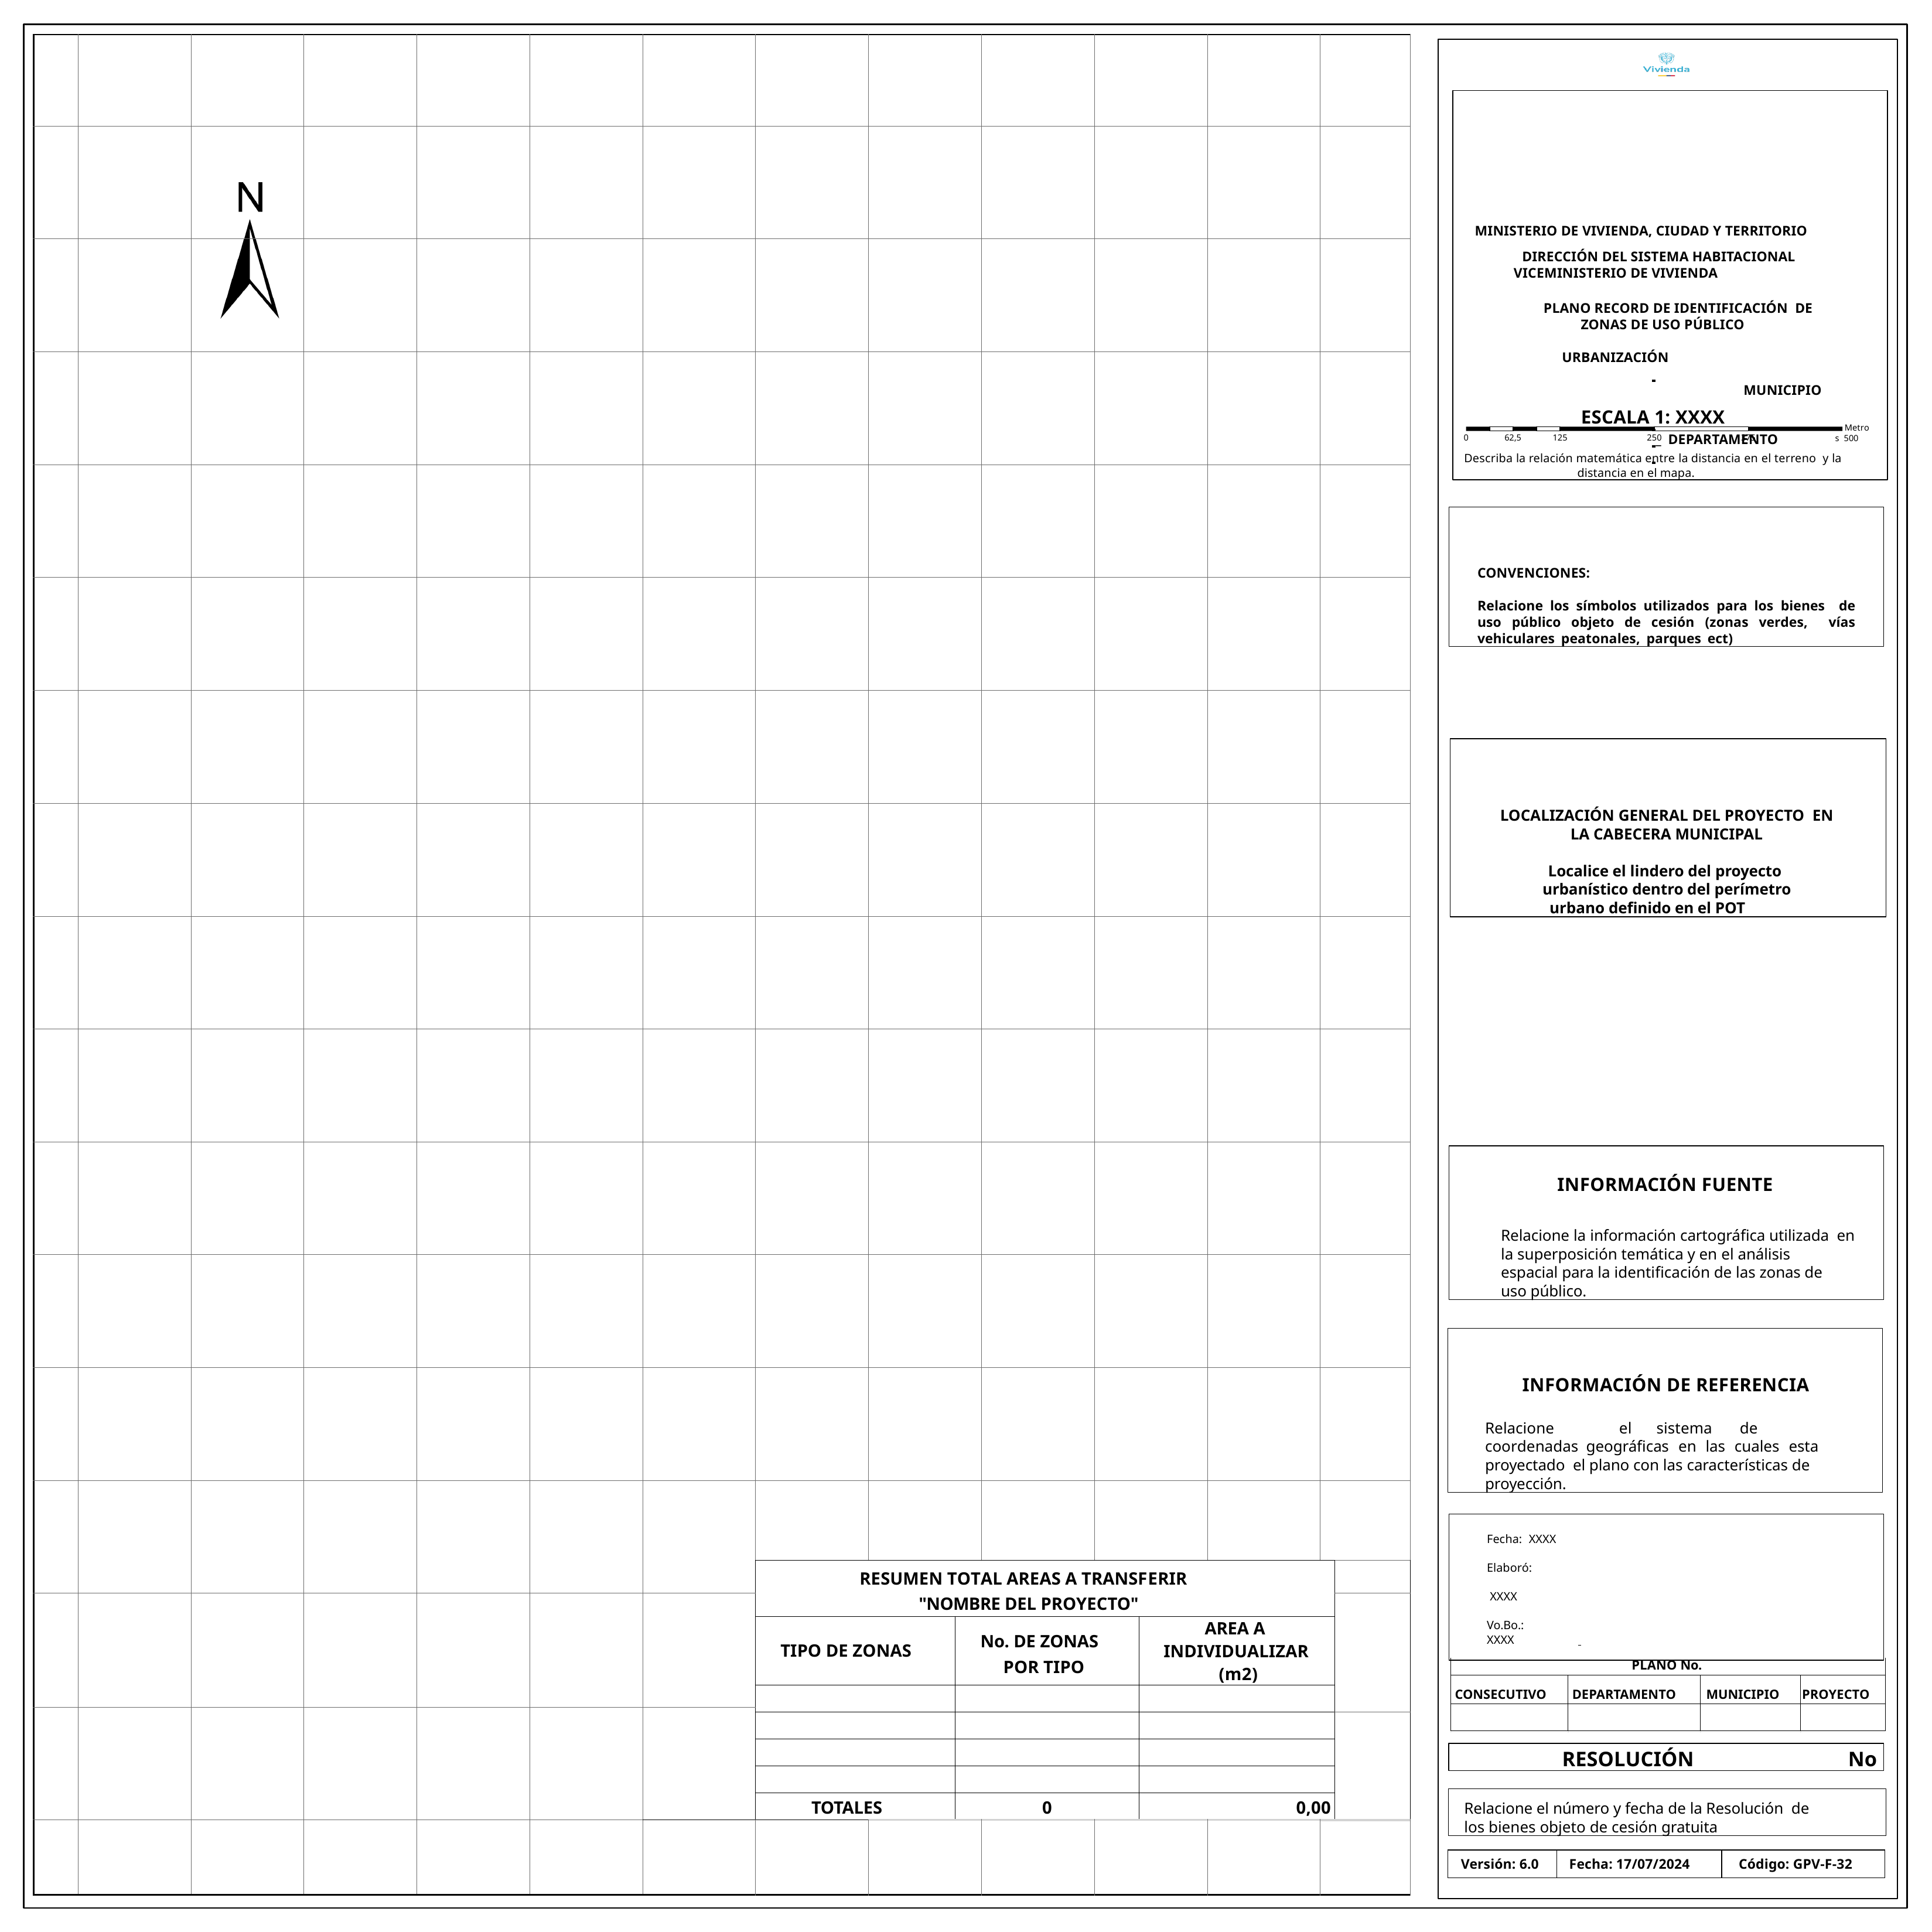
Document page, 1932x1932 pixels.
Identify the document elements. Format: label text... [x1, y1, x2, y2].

table_cell [643, 1142, 755, 1254]
text_box CONVENCIONES: Relacione los símbolos utilizados para los bienes de uso público objeto de cesión (zonas verdes, vías vehiculares peatonales, parques ect) [1449, 507, 1884, 647]
table_cell [530, 1255, 643, 1367]
table_cell [1095, 239, 1207, 351]
table_cell [78, 804, 191, 916]
table_cell [78, 239, 191, 351]
table_cell [1320, 127, 1410, 238]
table_cell [756, 1368, 868, 1480]
table_cell [869, 804, 981, 916]
table_cell No. DE ZONAS POR TIPO [955, 1617, 1139, 1685]
table_cell [1335, 1712, 1410, 1819]
table_cell [192, 1708, 303, 1820]
table_cell [417, 1368, 530, 1480]
table_cell [643, 352, 755, 465]
table_cell [304, 239, 417, 351]
table_cell [869, 691, 981, 803]
table_cell [756, 352, 868, 465]
table_cell [869, 239, 981, 351]
table_header [192, 35, 303, 126]
table_cell [1568, 1704, 1700, 1730]
table_cell [192, 917, 303, 1029]
table_cell [982, 1142, 1094, 1254]
table_cell [1451, 1704, 1568, 1730]
table_cell [35, 1368, 78, 1480]
table_cell AREA A INDIVIDUALIZAR (m2) [1139, 1617, 1334, 1685]
table_header Código: GPV-F-32 [1722, 1851, 1885, 1878]
table_cell [1320, 1255, 1410, 1367]
table_header [1095, 35, 1207, 126]
table_cell [192, 1481, 303, 1593]
table_cell [192, 465, 303, 577]
table_cell [1139, 1739, 1334, 1766]
table_cell [982, 691, 1094, 803]
table_cell [304, 1593, 417, 1707]
table_cell [643, 804, 755, 916]
table_cell [1208, 804, 1320, 916]
table_cell MUNICIPIO [1701, 1675, 1800, 1704]
table_cell [982, 804, 1094, 916]
table_cell [1208, 691, 1320, 803]
table_cell [1208, 239, 1320, 351]
table_cell [1095, 352, 1207, 465]
picture [220, 182, 279, 319]
table_cell [304, 1029, 417, 1142]
table_cell [304, 1820, 417, 1894]
table_cell [78, 1481, 191, 1593]
table_header [1208, 35, 1320, 126]
table_cell [304, 352, 417, 465]
table_cell TIPO DE ZONAS [756, 1617, 955, 1685]
table_cell [756, 578, 868, 690]
table_cell [35, 127, 78, 238]
table_cell [530, 1029, 643, 1142]
table_cell [417, 1593, 530, 1707]
table_cell [982, 917, 1094, 1029]
table_cell [756, 1255, 868, 1367]
table_cell [1208, 1821, 1320, 1894]
text_box MINISTERIO DE VIVIENDA, CIUDAD Y TERRITORIO DIRECCIÓN DEL SISTEMA HABITACIONAL VICEMINISTERIO DE VIVIENDA PLANO RECORD DE IDENTIFICACIÓN DE ZONAS DE USO PÚBLICO URBANIZACIÓN MUNICIPIO _ DEPARTAMENTO [1453, 432, 1888, 480]
table_cell [78, 1029, 191, 1142]
table_cell [530, 1368, 643, 1480]
table_cell [417, 917, 530, 1029]
table_cell [756, 1739, 955, 1766]
table_cell [530, 352, 643, 465]
table_cell [1208, 465, 1320, 577]
table_cell [1701, 1704, 1800, 1730]
table_cell [78, 578, 191, 690]
table_cell [756, 1766, 955, 1793]
table_cell [1208, 1142, 1320, 1254]
text_box INFORMACIÓN FUENTE Relacione la información cartográfica utilizada en la superposición temática y en el análisis espacial para la identificación de las zonas de uso público. [1449, 1146, 1884, 1300]
table_cell [35, 691, 78, 803]
table_cell [756, 691, 868, 803]
text_box LOCALIZACIÓN GENERAL DEL PROYECTO EN LA CABECERA MUNICIPAL Localice el lindero del proyecto urbanístico dentro del perímetro urbano definido en el POT [1450, 739, 1886, 917]
table_cell [982, 127, 1094, 238]
table_cell [643, 465, 755, 577]
table_cell [192, 1593, 303, 1707]
table_cell [1320, 1481, 1410, 1560]
table_cell [1208, 1029, 1320, 1142]
table_cell [1320, 352, 1410, 465]
table_cell [955, 1739, 1139, 1766]
text_box RESOLUCIÓN No [1448, 1743, 1884, 1771]
table_cell [643, 1481, 755, 1593]
table_header [530, 35, 643, 126]
table_cell [1139, 1712, 1334, 1739]
table_cell [1320, 804, 1410, 916]
table_cell [982, 352, 1094, 465]
table_cell [1208, 127, 1320, 238]
table_cell TOTALES [756, 1793, 955, 1820]
table_cell [530, 691, 643, 803]
table_cell [304, 465, 417, 577]
table_cell [78, 1368, 191, 1480]
table_cell [78, 127, 191, 238]
table_cell [955, 1712, 1139, 1739]
table_cell RESUMEN TOTAL AREAS A TRANSFERIR "NOMBRE DEL PROYECTO" [756, 1561, 1334, 1616]
table_cell [35, 1593, 78, 1707]
table_cell [643, 1593, 755, 1707]
table_cell [35, 1029, 78, 1142]
table_cell [304, 917, 417, 1029]
table_cell [1095, 1368, 1207, 1480]
table_cell [756, 1029, 868, 1142]
table_cell [643, 239, 755, 351]
table_header Fecha: 17/07/2024 [1557, 1851, 1721, 1878]
table_cell [1320, 239, 1410, 351]
table_header Versión: 6.0 [1448, 1851, 1556, 1878]
table_cell [78, 1142, 191, 1254]
picture [1434, 32, 1899, 427]
table_cell [643, 1820, 755, 1894]
table_cell [35, 1481, 78, 1593]
table_cell [1095, 1029, 1207, 1142]
table_cell [1095, 127, 1207, 238]
table_cell [530, 917, 643, 1029]
table_cell [530, 1708, 643, 1820]
table_cell PROYECTO [1801, 1675, 1885, 1704]
table_cell [955, 1766, 1139, 1793]
table_cell [78, 917, 191, 1029]
table_cell [304, 578, 417, 690]
table_cell [1095, 1821, 1207, 1894]
table_cell [35, 578, 78, 690]
table_cell [982, 239, 1094, 351]
table_cell [869, 578, 981, 690]
table_cell [1320, 578, 1410, 690]
table_header PLANO No. [1451, 1658, 1885, 1675]
table_header [1320, 35, 1410, 126]
table_cell 0,00 [1139, 1793, 1334, 1819]
table_cell [530, 1820, 643, 1894]
table_cell [1801, 1704, 1885, 1730]
table_cell [643, 917, 755, 1029]
table_cell 0 [955, 1793, 1139, 1819]
table_cell [35, 917, 78, 1029]
table_cell [78, 1708, 191, 1820]
table_cell [869, 917, 981, 1029]
table_cell [304, 127, 417, 238]
table_cell [869, 1368, 981, 1480]
table_cell [1139, 1766, 1334, 1793]
table_cell [869, 352, 981, 465]
table_header [982, 35, 1094, 126]
table_cell [1320, 1368, 1410, 1480]
table_cell [756, 1712, 955, 1739]
table_cell [530, 465, 643, 577]
table_cell [982, 578, 1094, 690]
table_cell [35, 352, 78, 465]
table_cell [530, 804, 643, 916]
table_cell [304, 1368, 417, 1480]
table_cell [643, 1368, 755, 1480]
table_cell [192, 1820, 303, 1894]
table_cell [756, 804, 868, 916]
table_cell [35, 1708, 78, 1820]
table_cell [756, 1820, 868, 1894]
table_cell [1320, 1142, 1410, 1254]
table_cell [1208, 1481, 1320, 1560]
table_cell [530, 1142, 643, 1254]
table_cell [417, 1481, 530, 1593]
table_cell [1095, 804, 1207, 916]
table_header [417, 35, 530, 126]
table_cell [417, 239, 530, 351]
table_cell [192, 1142, 303, 1254]
table_cell [643, 691, 755, 803]
table_header [304, 35, 417, 126]
table_header [869, 35, 981, 126]
table_cell [982, 1481, 1094, 1560]
table_cell [1208, 352, 1320, 465]
table_cell [643, 1708, 755, 1820]
table_cell [1320, 917, 1410, 1029]
table_header [643, 35, 755, 126]
table_cell [417, 1820, 530, 1894]
table_cell [35, 1255, 78, 1367]
table_cell [756, 239, 868, 351]
table_cell [982, 1029, 1094, 1142]
table_cell [35, 465, 78, 577]
table_cell [756, 1481, 868, 1560]
table_cell [530, 578, 643, 690]
table_cell [530, 239, 643, 351]
table_cell [304, 1142, 417, 1254]
table_cell [417, 691, 530, 803]
table_cell [417, 1708, 530, 1820]
table_cell [1095, 691, 1207, 803]
text_box Relacione el número y fecha de la Resolución de los bienes objeto de cesión gratuita [1448, 1788, 1886, 1836]
table_cell [192, 1255, 303, 1367]
table_cell [417, 578, 530, 690]
table_cell [1335, 1593, 1410, 1712]
table_cell [982, 1368, 1094, 1480]
table_cell [192, 1029, 303, 1142]
table_cell [1208, 578, 1320, 690]
table_cell [192, 352, 303, 465]
table_cell [1095, 1481, 1207, 1560]
table_cell [417, 1142, 530, 1254]
table_cell [1208, 1368, 1320, 1480]
table_cell [1139, 1685, 1334, 1712]
table_cell [304, 1255, 417, 1367]
table_cell DEPARTAMENTO [1568, 1675, 1700, 1704]
table_cell [643, 1029, 755, 1142]
table_header [78, 35, 191, 126]
table_cell [869, 465, 981, 577]
table_header [756, 35, 868, 126]
table_cell [35, 804, 78, 916]
table_cell [530, 1593, 643, 1707]
table_cell [1320, 1821, 1410, 1894]
table_cell [417, 1255, 530, 1367]
table_cell [417, 127, 530, 238]
table_cell [1095, 1142, 1207, 1254]
table_cell [1320, 465, 1410, 577]
table_cell [982, 465, 1094, 577]
table_cell CONSECUTIVO [1451, 1675, 1568, 1704]
table_cell [756, 465, 868, 577]
table_cell [35, 1142, 78, 1254]
table_cell [1095, 578, 1207, 690]
table_cell [192, 691, 303, 803]
table_cell [192, 127, 303, 238]
table_cell [756, 1685, 955, 1712]
table_cell [417, 1029, 530, 1142]
table_cell [982, 1255, 1094, 1367]
table_cell [1095, 465, 1207, 577]
text_box INFORMACIÓN DE REFERENCIA Relacione el sistema de coordenadas geográficas en las cuales esta proyectado el plano con las características de proyección. [1448, 1328, 1883, 1493]
table_cell [530, 127, 643, 238]
table_cell [78, 1820, 191, 1894]
table_cell [756, 917, 868, 1029]
table_cell [1335, 1561, 1410, 1593]
table_cell [643, 1255, 755, 1367]
table_cell [192, 578, 303, 690]
table_cell [78, 465, 191, 577]
table_cell [955, 1685, 1139, 1712]
table_cell [304, 691, 417, 803]
table_cell [982, 1821, 1094, 1894]
table_cell [869, 1481, 981, 1560]
table_cell [304, 804, 417, 916]
table_cell [304, 1481, 417, 1593]
table_cell [192, 1368, 303, 1480]
table_cell [869, 1029, 981, 1142]
table_cell [78, 352, 191, 465]
table_cell [1320, 1029, 1410, 1142]
table_cell [192, 239, 303, 351]
table_cell [643, 127, 755, 238]
table_cell [304, 1708, 417, 1820]
table_header [35, 35, 78, 126]
table_cell [869, 127, 981, 238]
table_cell [35, 1820, 78, 1894]
table_cell [35, 239, 78, 351]
table_cell [78, 1255, 191, 1367]
table_cell [869, 1142, 981, 1254]
table_cell [869, 1255, 981, 1367]
table_cell [530, 1481, 643, 1593]
table_cell [417, 804, 530, 916]
table_cell [756, 1142, 868, 1254]
table_cell [869, 1821, 981, 1894]
table_cell [1208, 917, 1320, 1029]
table_cell [78, 691, 191, 803]
table_cell [192, 804, 303, 916]
table_cell [1095, 917, 1207, 1029]
table_cell [643, 578, 755, 690]
table_cell [1320, 691, 1410, 803]
table_cell [1095, 1255, 1207, 1367]
table_cell [756, 127, 868, 238]
table_cell [417, 352, 530, 465]
table_cell [417, 465, 530, 577]
text_box Fecha: XXXX Elaboró: XXXX Vo.Bo.: XXXX [1449, 1514, 1884, 1660]
table_cell [78, 1593, 191, 1707]
table_cell [1208, 1255, 1320, 1367]
